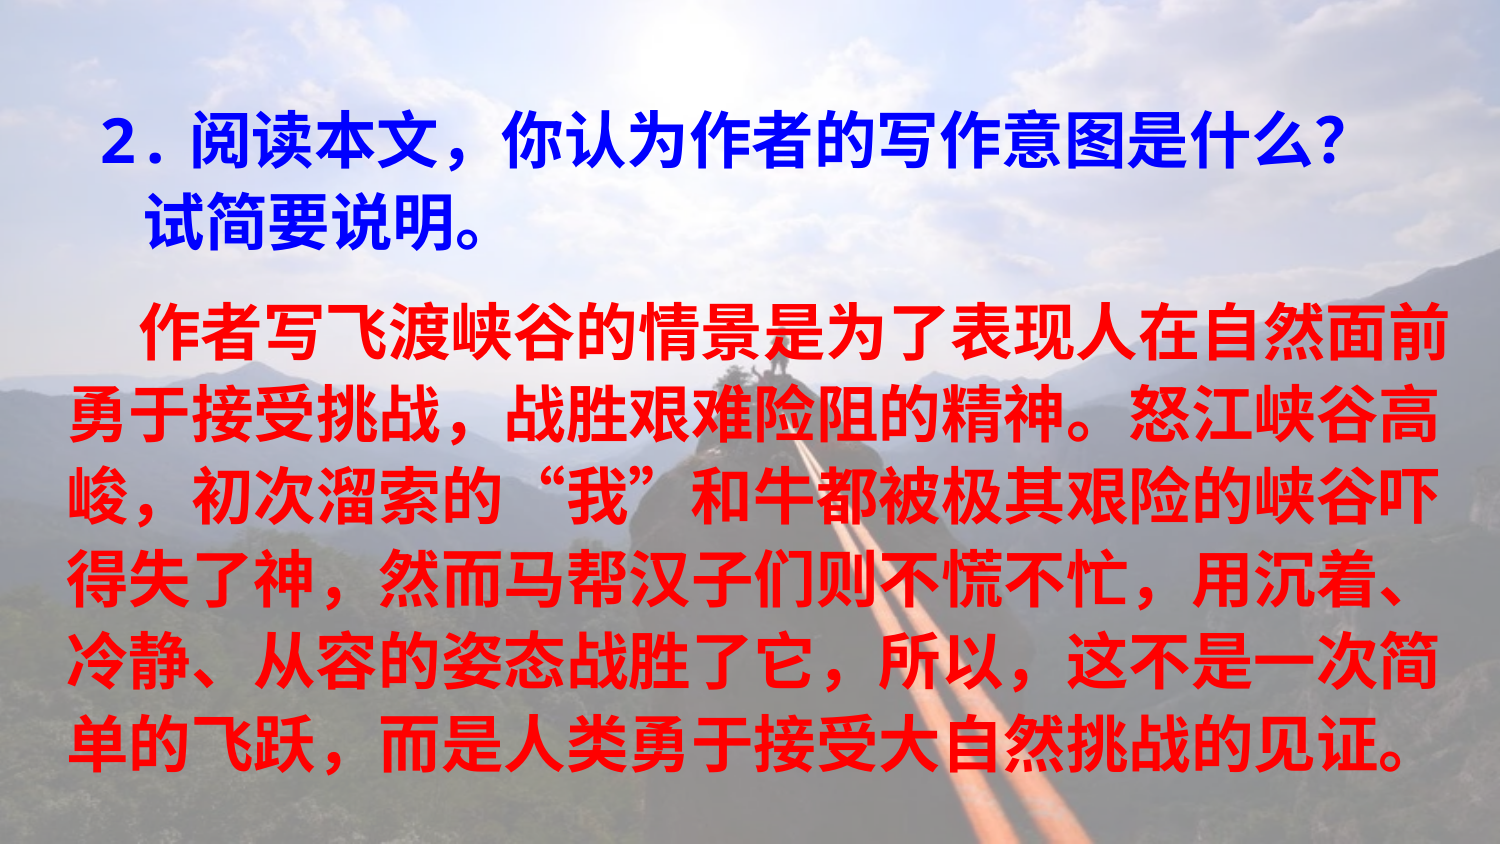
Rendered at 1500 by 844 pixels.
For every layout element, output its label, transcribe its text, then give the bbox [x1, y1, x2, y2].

text_box 作者写飞渡峡谷的情景是为了表现人在自然面前勇于接受挑战，战胜艰难险阻的精神。怒江峡谷高峻，初次溜索的“我”和牛都被极其艰险的峡谷吓得失了神，然而马帮汉子们则不慌不忙，用沉着、冷静、从容的姿态战胜了它，所以，这不是一次简单的飞跃，而是人类勇于接受大自然挑战的见证。 [51, 277, 1493, 787]
text_box 2.阅读本文，你认为作者的写作意图是什么？ 试简要说明。 [84, 85, 1386, 266]
